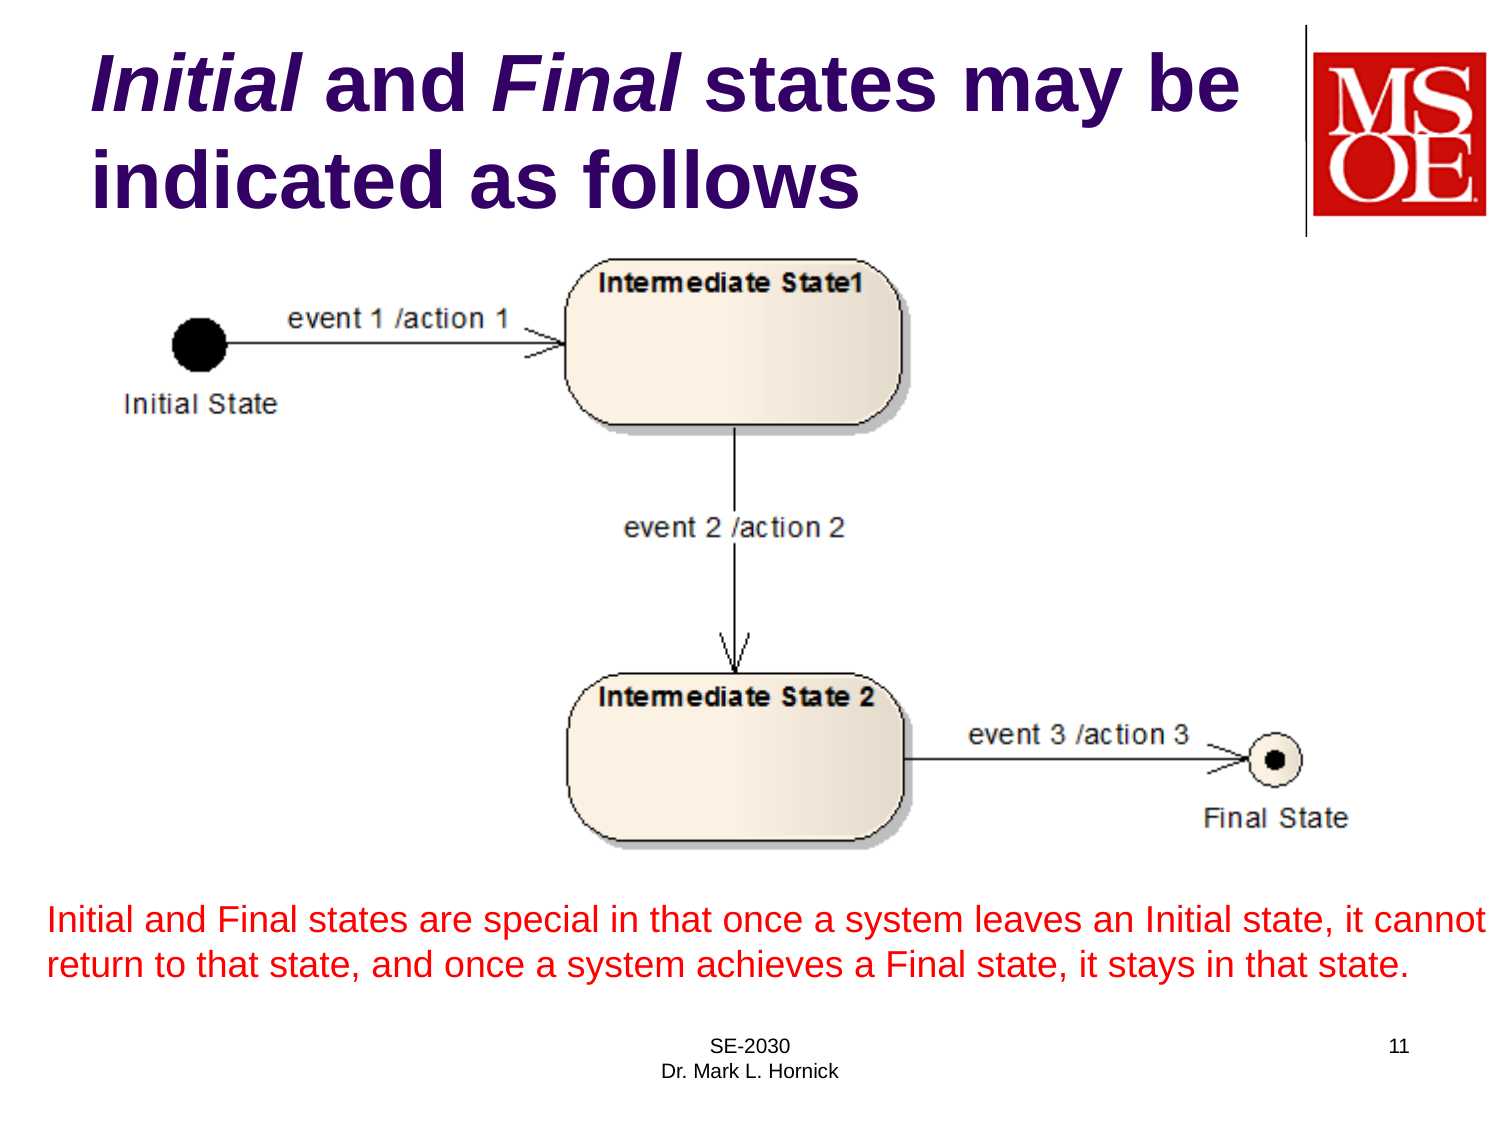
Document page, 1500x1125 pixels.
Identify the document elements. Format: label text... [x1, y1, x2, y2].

slide_number 11 [1074, 1024, 1426, 1101]
text_box Initial and Final states are special in that once a system leaves an Initial state, it cannot return to that state, and once a system achieves a Final state, it stays in that state. [31, 887, 1500, 993]
title Initial and Final states may be indicated as follows [74, 19, 1313, 233]
footer SE-2030 Dr. Mark L. Hornick [512, 1024, 988, 1101]
picture [1313, 37, 1488, 232]
picture [99, 237, 1363, 878]
